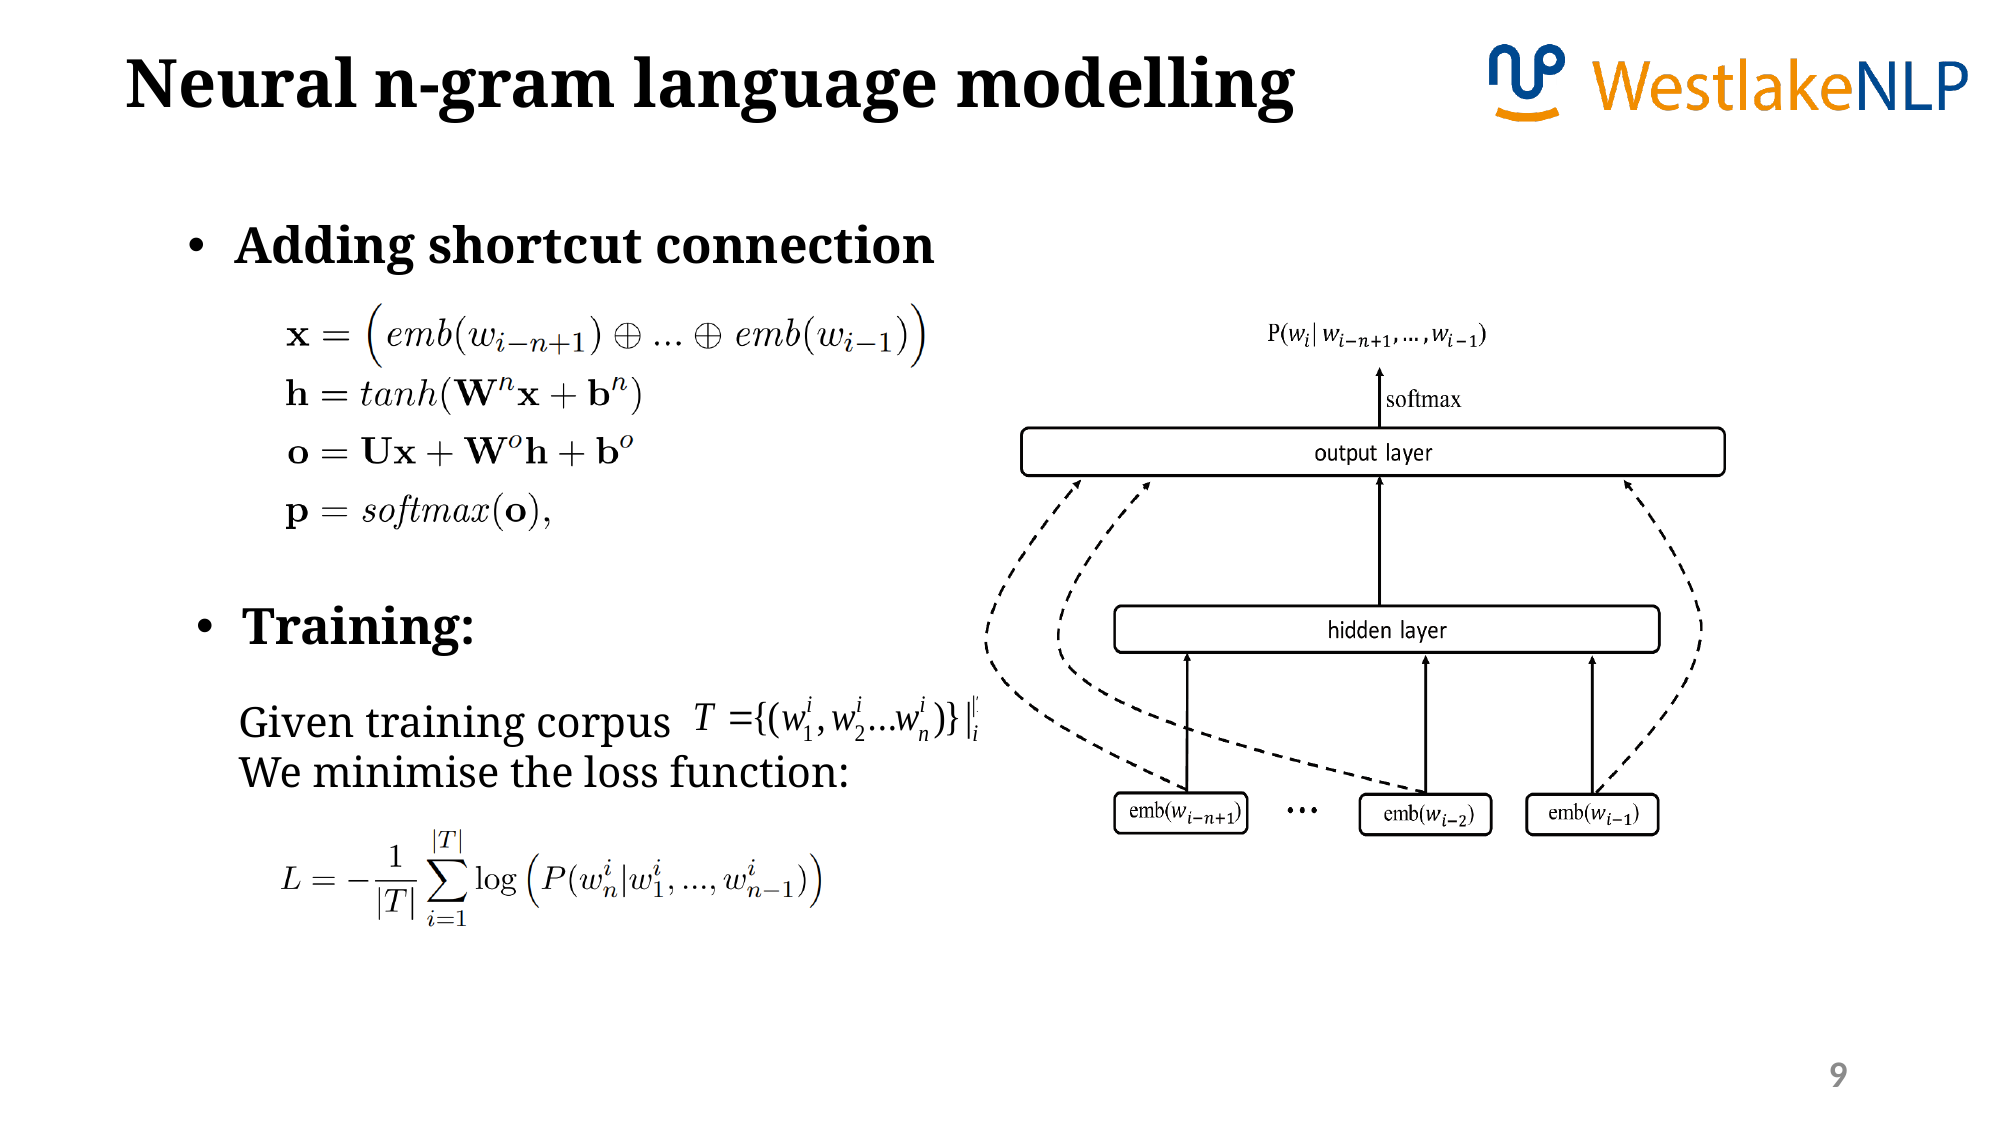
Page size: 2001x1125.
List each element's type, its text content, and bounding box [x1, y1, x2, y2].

picture [272, 293, 932, 548]
picture [978, 312, 1743, 850]
text_box Adding shortcut connection [173, 206, 1347, 282]
picture [272, 821, 833, 938]
text_box Training: [181, 587, 818, 663]
text_box Neural n-gram language modelling [110, 33, 1373, 129]
slide_number 9 [1763, 1042, 1863, 1103]
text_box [689, 686, 978, 751]
text_box Given training corpus We minimise the loss function: [223, 688, 865, 804]
picture [1459, 0, 2000, 170]
